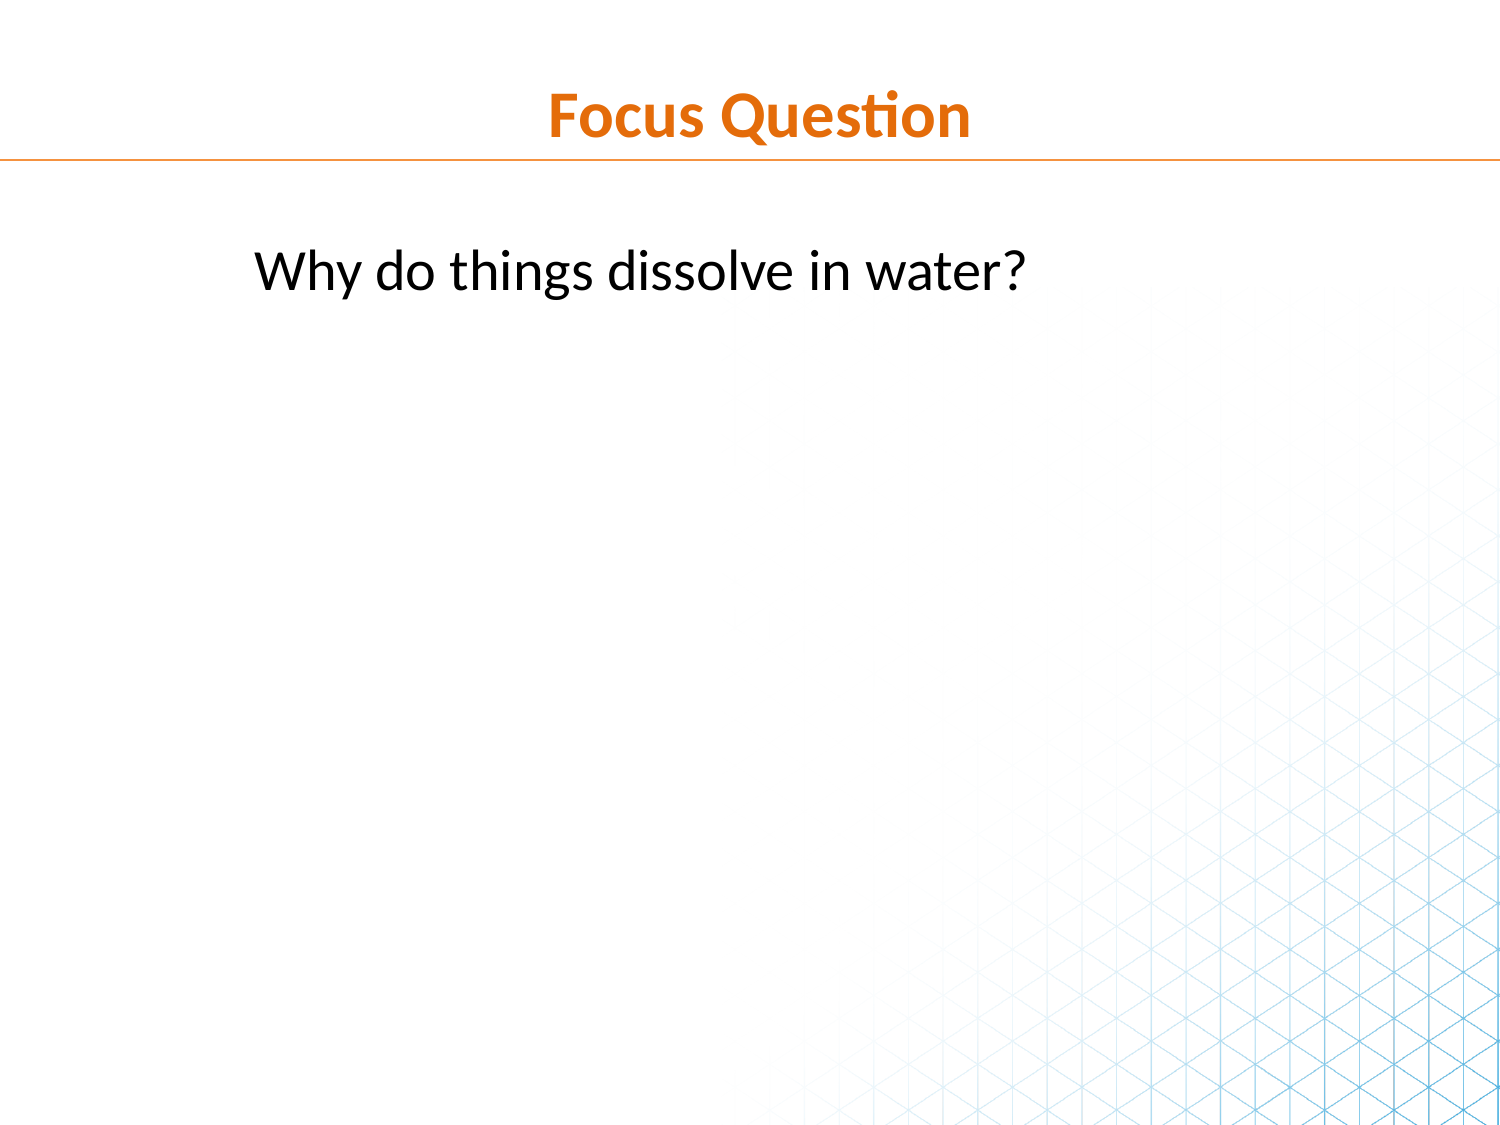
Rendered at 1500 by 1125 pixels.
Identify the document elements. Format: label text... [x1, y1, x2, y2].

text_box Focus Question [130, 63, 1390, 159]
text_box Why do things dissolve in water? [239, 224, 1271, 310]
picture [721, 287, 1500, 1125]
